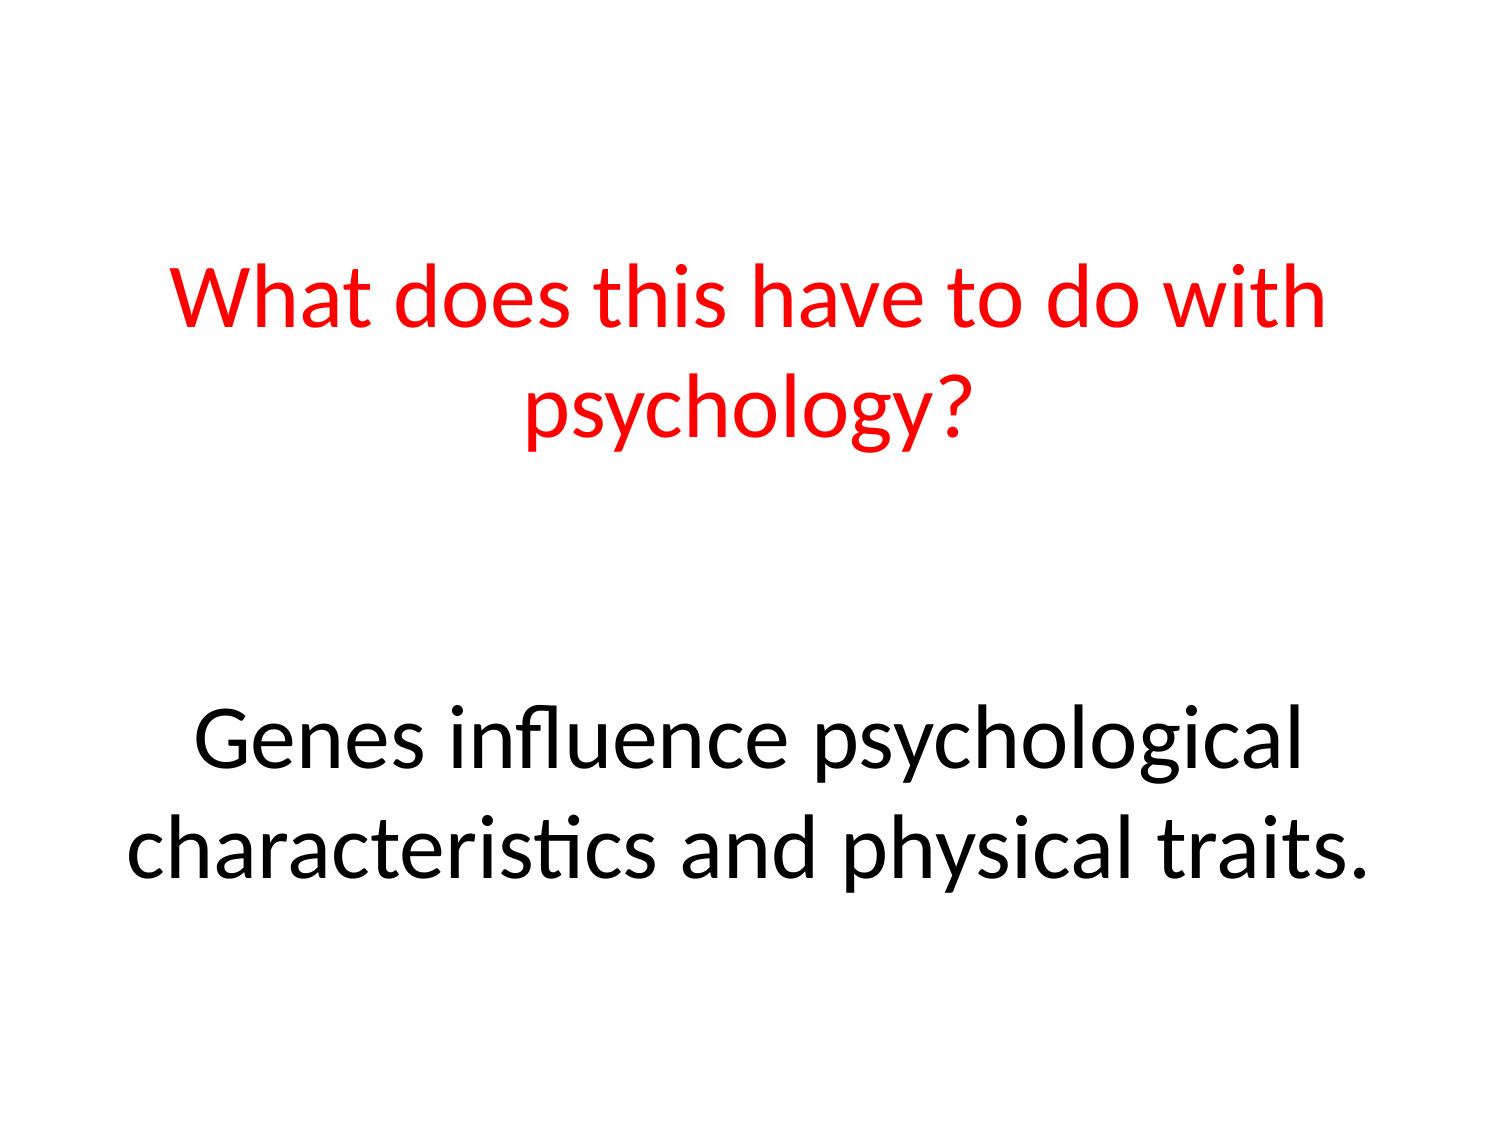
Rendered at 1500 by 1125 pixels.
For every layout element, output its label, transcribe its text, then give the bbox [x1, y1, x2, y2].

title What does this have to do with psychology? Genes influence psychological characteristics and physical traits. [75, 45, 1425, 1088]
